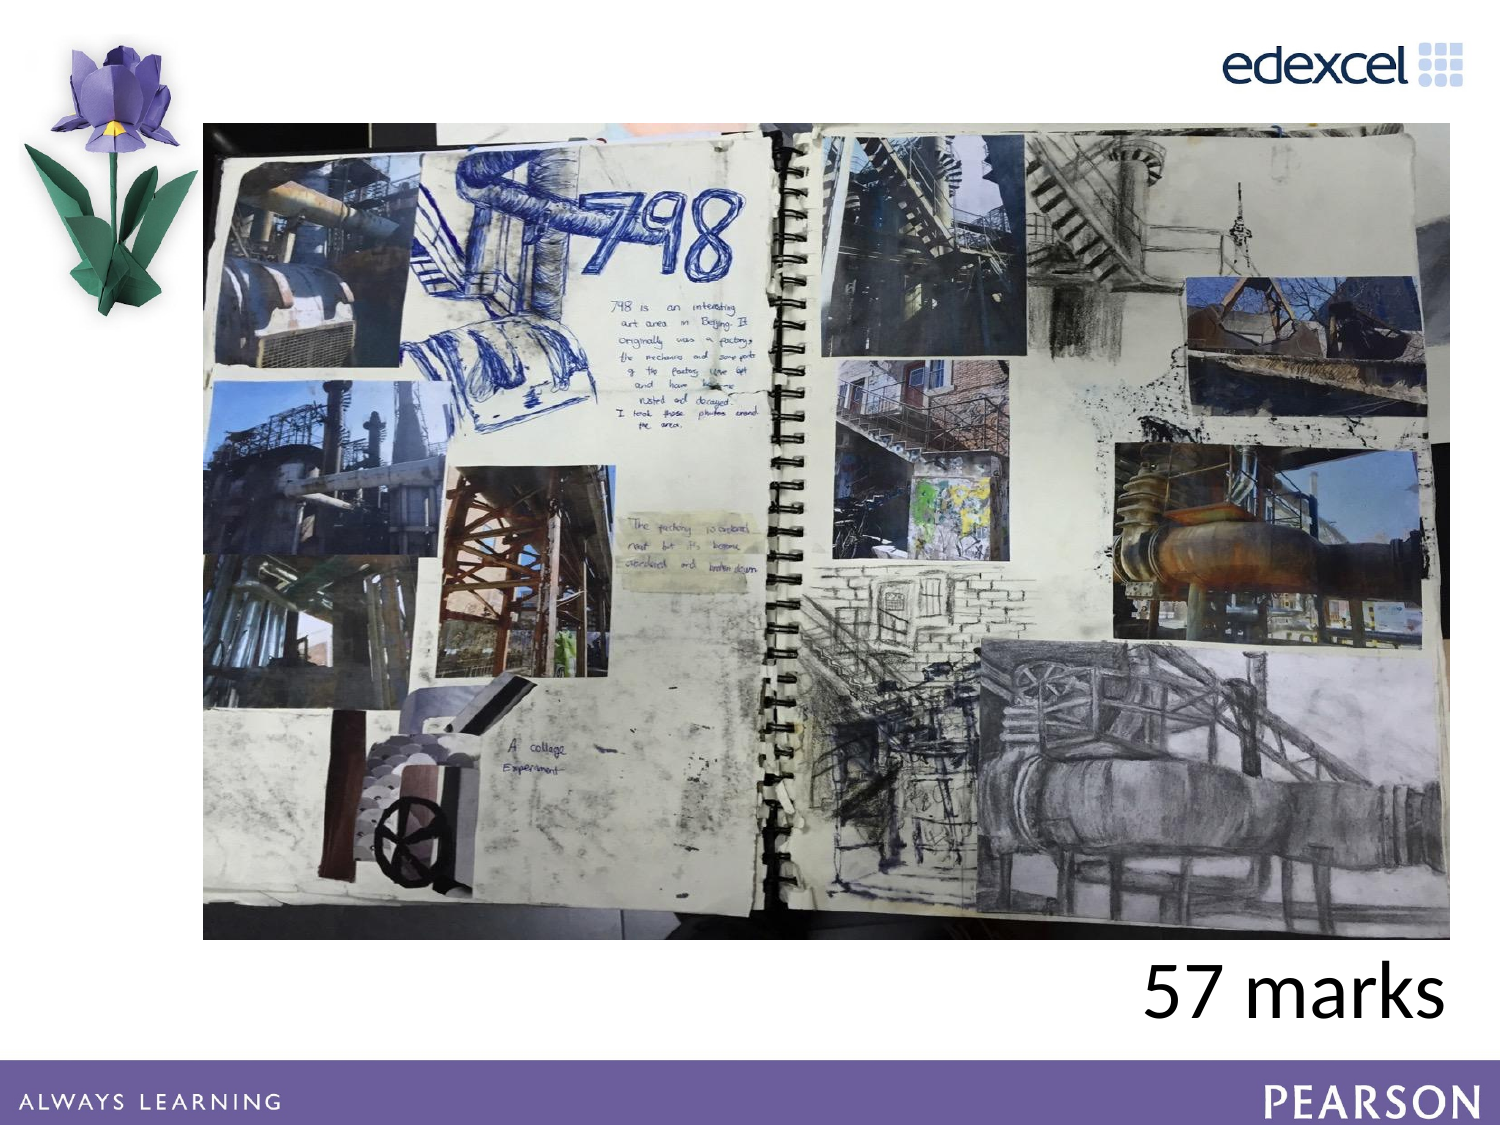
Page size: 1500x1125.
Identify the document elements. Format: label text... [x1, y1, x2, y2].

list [203, 123, 1456, 941]
picture [0, 0, 1500, 1125]
text_box 57 marks [1126, 935, 1500, 1048]
